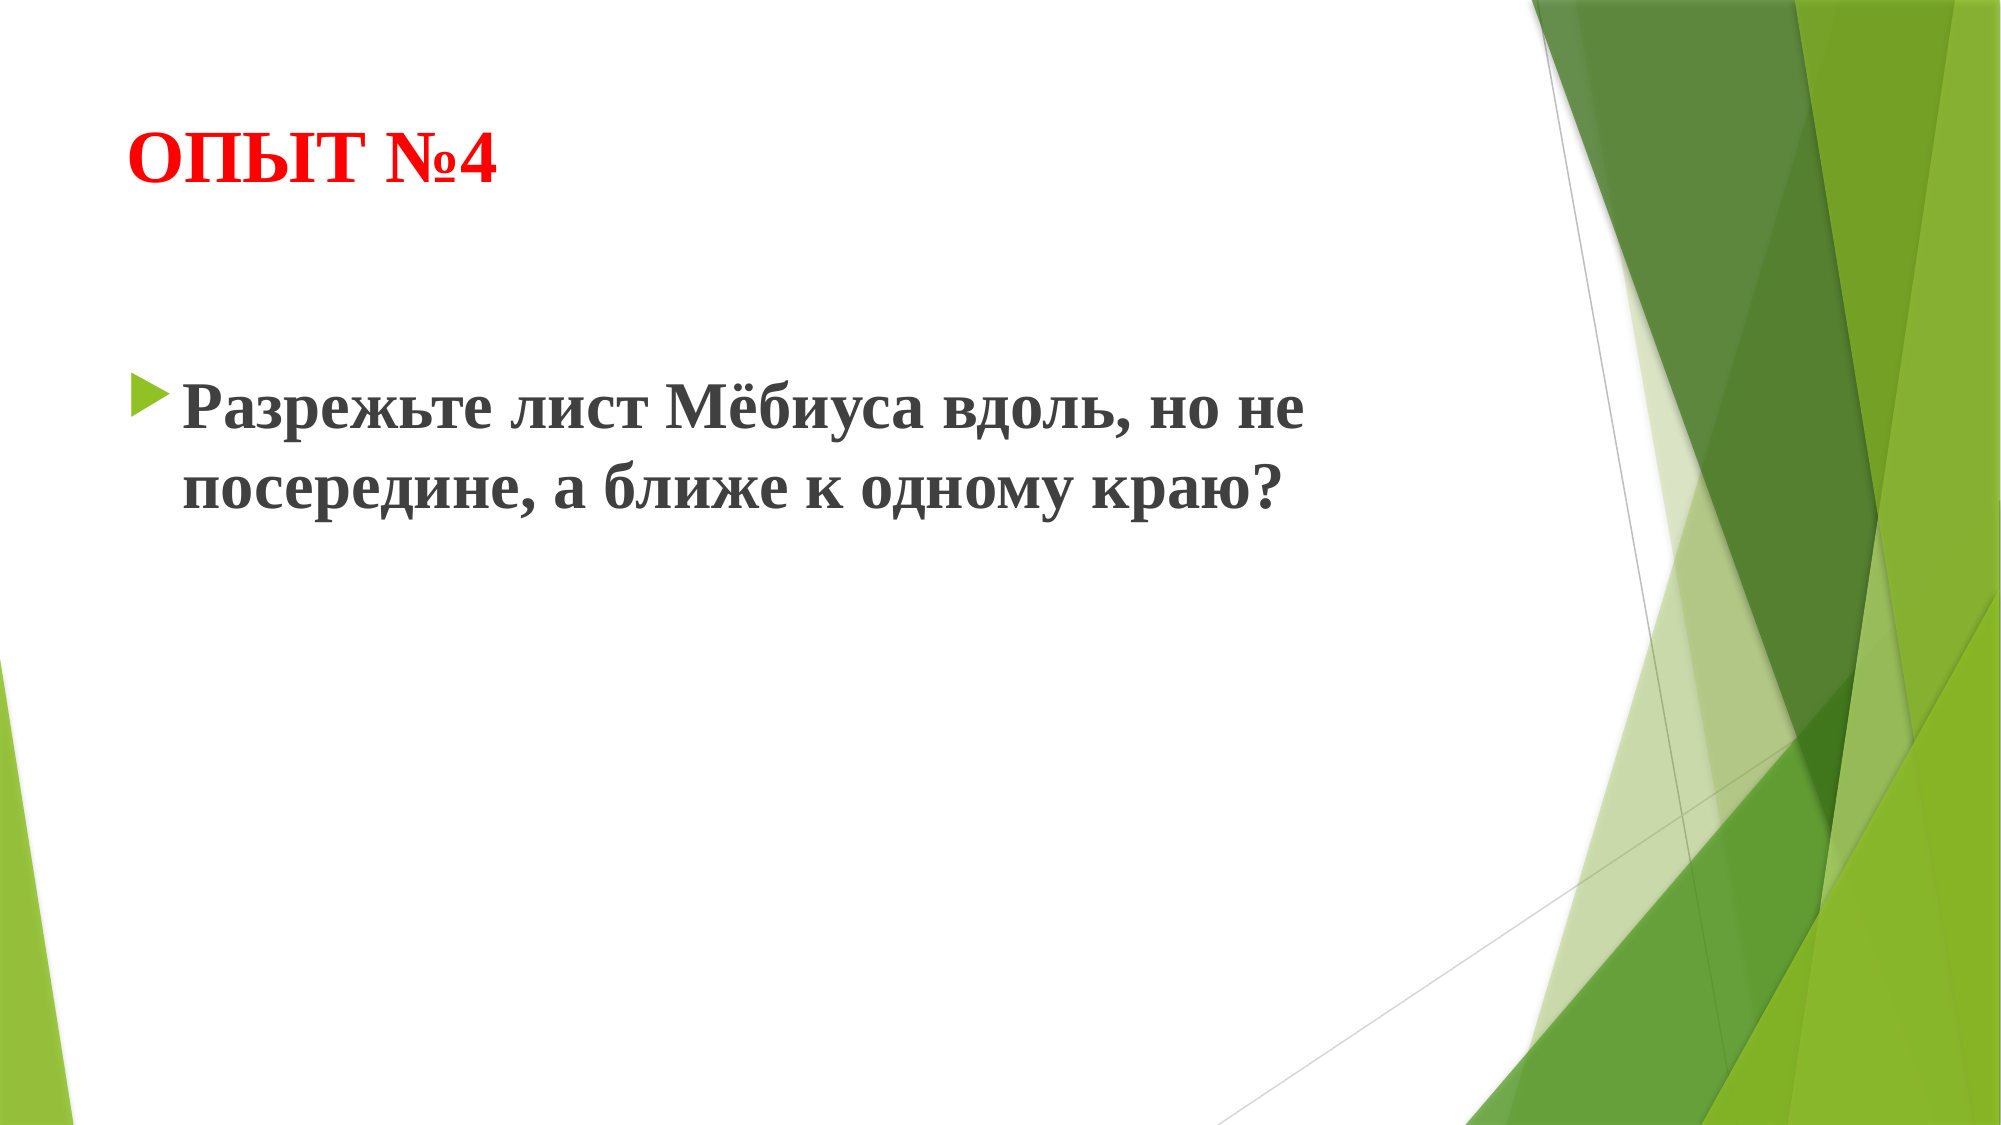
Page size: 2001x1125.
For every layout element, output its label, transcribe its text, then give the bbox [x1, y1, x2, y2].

list Разрежьте лист Мёбиуса вдоль, но не посередине, а ближе к одному краю? [110, 354, 1522, 992]
title ОПЫТ №4 [110, 99, 1522, 317]
